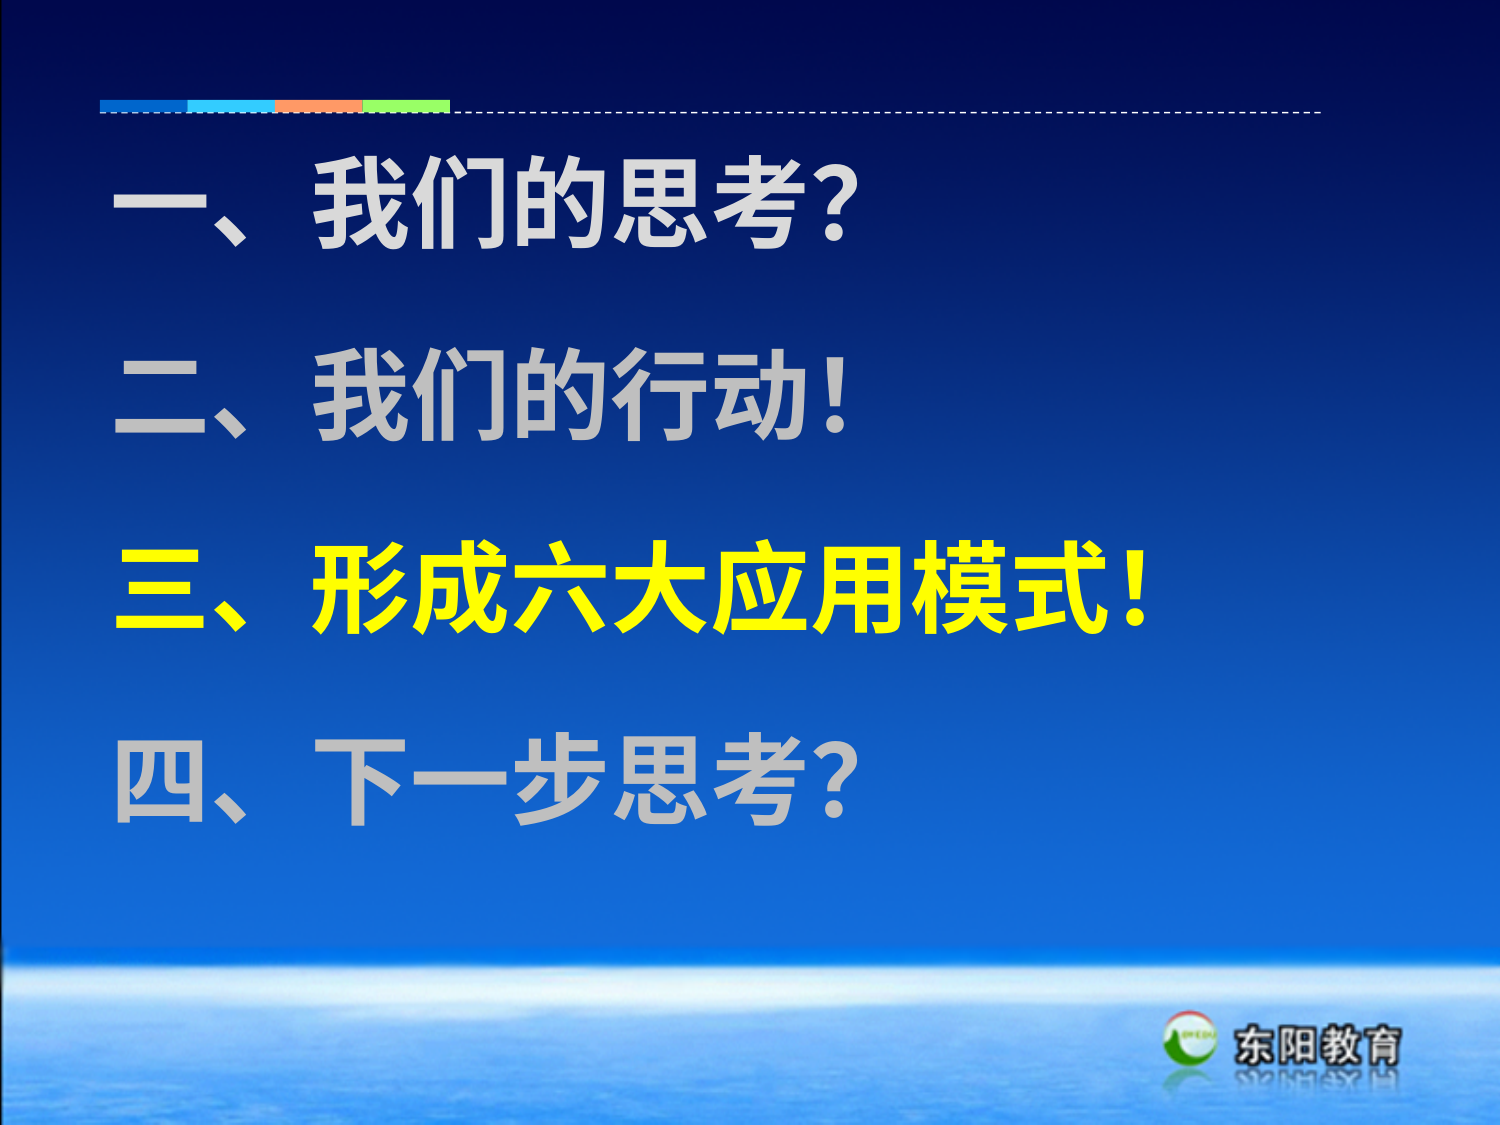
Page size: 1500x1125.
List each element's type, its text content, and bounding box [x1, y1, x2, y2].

list 一、我们的思考？ 二、我们的行动！ 三、形成六大应用模式！ 四、下一步思考？ [95, 132, 1416, 841]
picture [0, 0, 1500, 1125]
